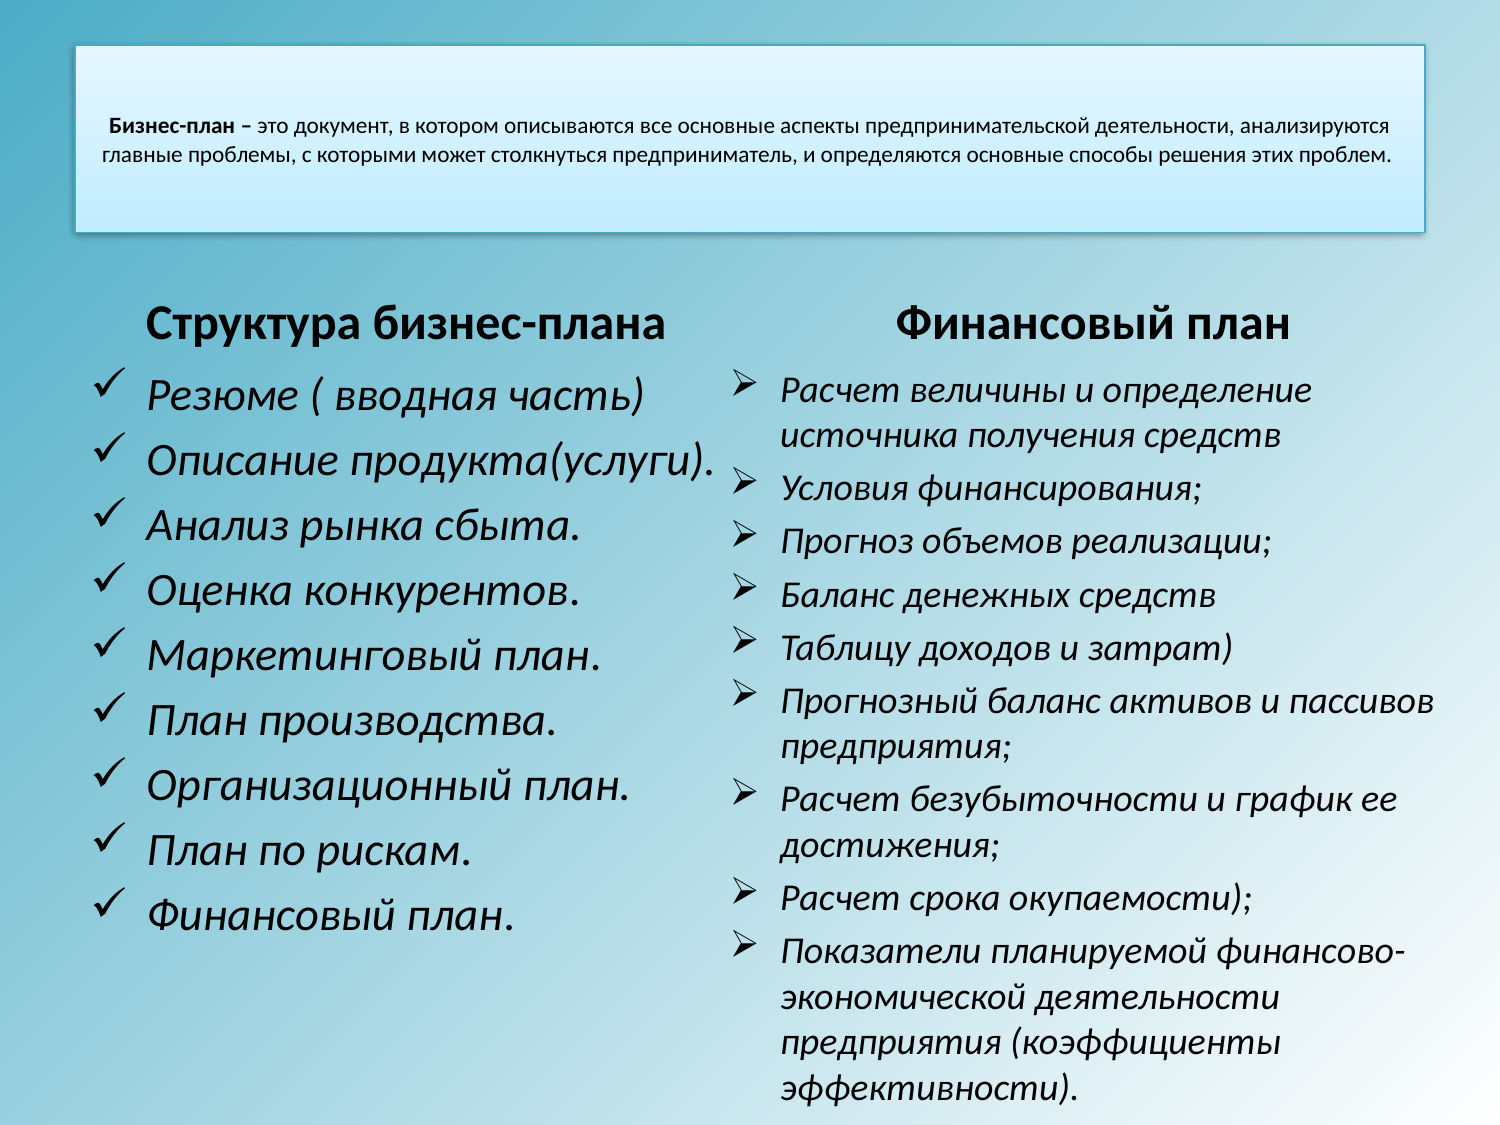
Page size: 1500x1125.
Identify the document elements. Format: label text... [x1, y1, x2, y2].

list Расчет величины и определение источника получения средств Условия финансирования; Прогноз объемов реализации; Баланс денежных средств Таблицу доходов и затрат) Прогнозный баланс активов и пассивов предприятия; Расчет безубыточности и график ее достижения; Расчет срока окупаемости); Показатели планируемой финансово-экономической деятельности предприятия (коэффициенты эффективности). [714, 356, 1500, 1125]
list Финансовый план [761, 251, 1425, 356]
list Структура бизнес-плана [75, 251, 738, 356]
title Бизнес-план – это документ, в котором описываются все основные аспекты предпринимательской деятельности, анализируются главные проблемы, с которыми может столкнуться предприниматель, и определяются основные способы решения этих проблем. [74, 44, 1426, 233]
list Резюме ( вводная часть) Описание продукта(услуги). Анализ рынка сбыта. Оценка конкурентов. Маркетинговый план. План производства. Организационный план. План по рискам. Финансовый план. [75, 356, 714, 1005]
